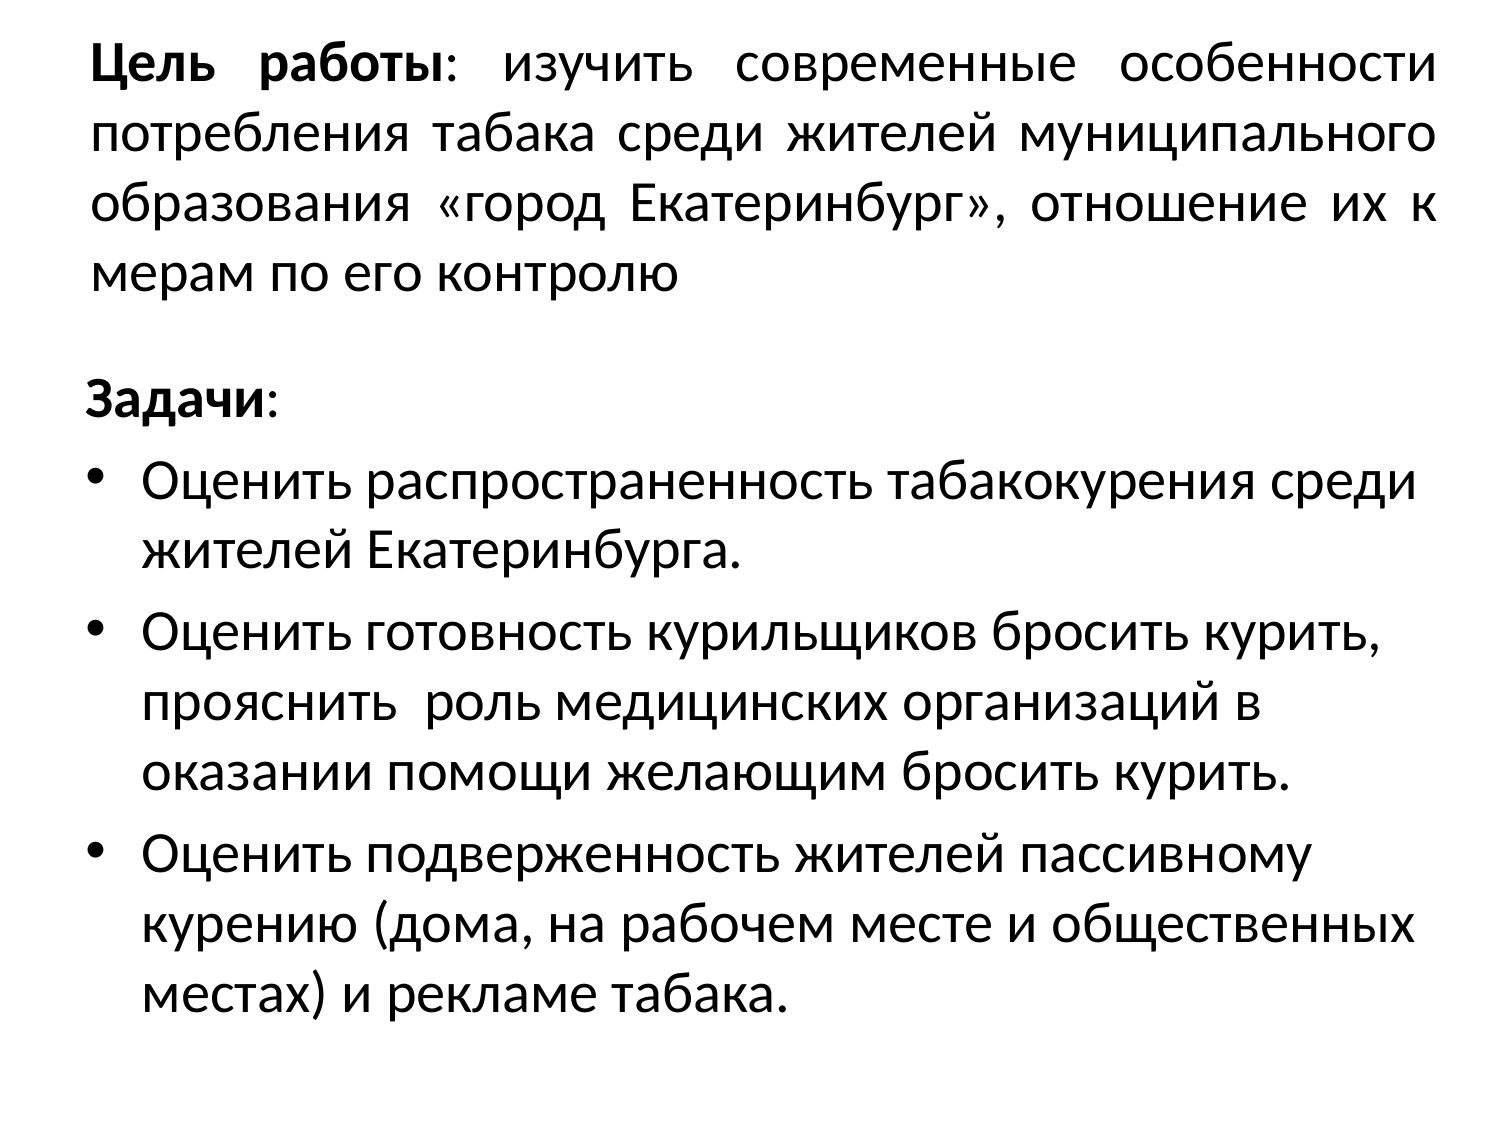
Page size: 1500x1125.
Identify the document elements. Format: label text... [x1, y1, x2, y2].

list Задачи: Оценить распространенность табакокурения среди жителей Екатеринбурга. Оценить готовность курильщиков бросить курить, прояснить роль медицинских организаций в оказании помощи желающим бросить курить. Оценить подверженность жителей пассивному курению (дома, на рабочем месте и общественных местах) и рекламе табака. [70, 351, 1465, 1125]
title Цель работы: изучить современные особенности потребления табака среди жителей муниципального образования «город Екатеринбург», отношение их к мерам по его контролю [75, 45, 1454, 282]
